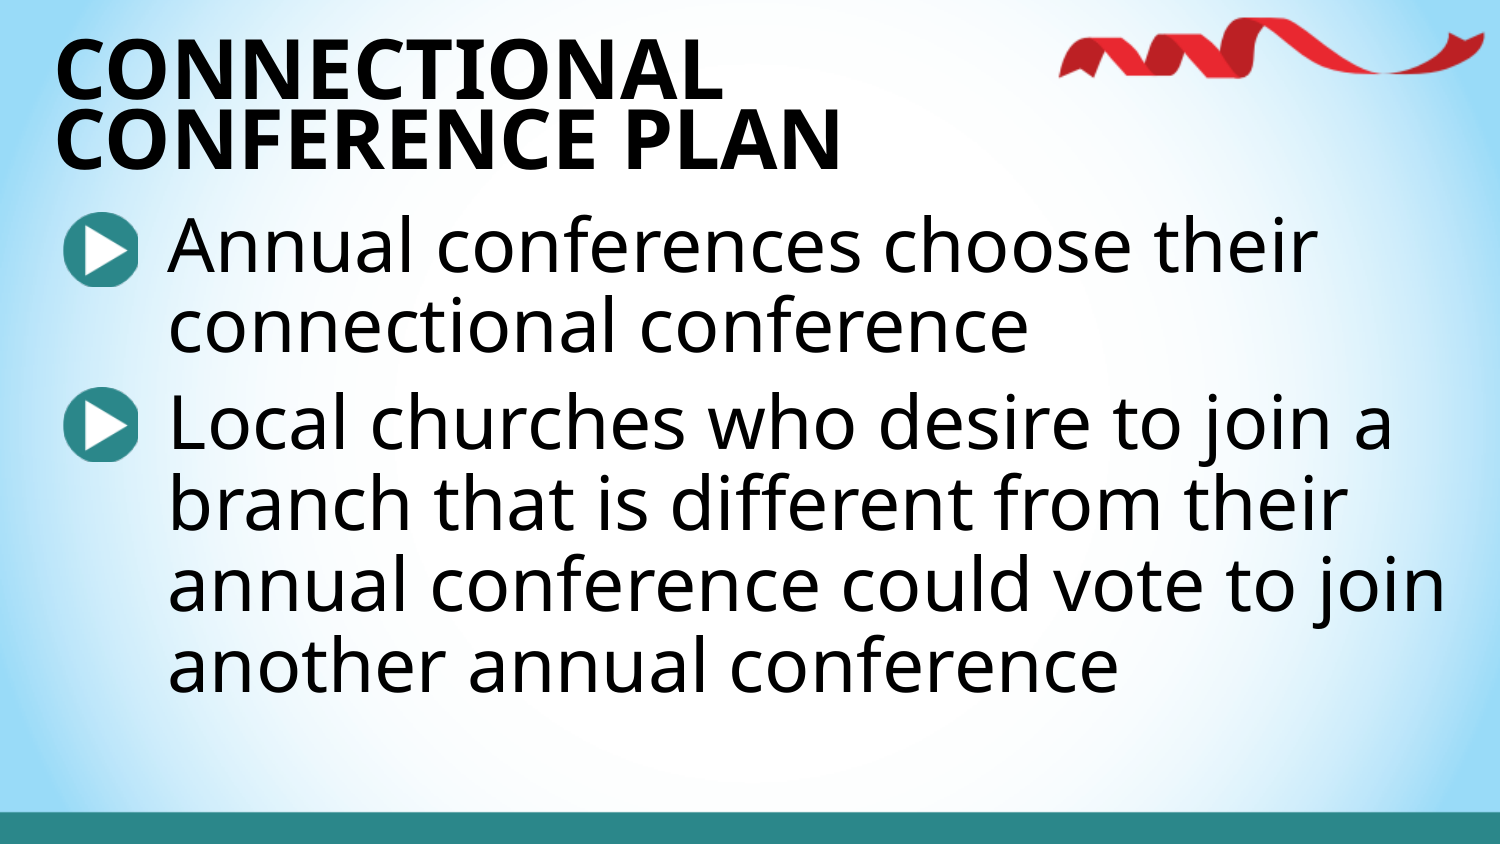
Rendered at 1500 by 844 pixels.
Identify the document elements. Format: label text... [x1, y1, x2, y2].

text_box CONNECTIONAL CONFERENCE PLAN [42, 80, 1100, 148]
picture [63, 212, 138, 287]
list Annual conferences choose their connectional conference Local churches who desire to join a branch that is different from their annual conference could vote to join another annual conference [156, 201, 1473, 772]
picture [63, 387, 138, 462]
